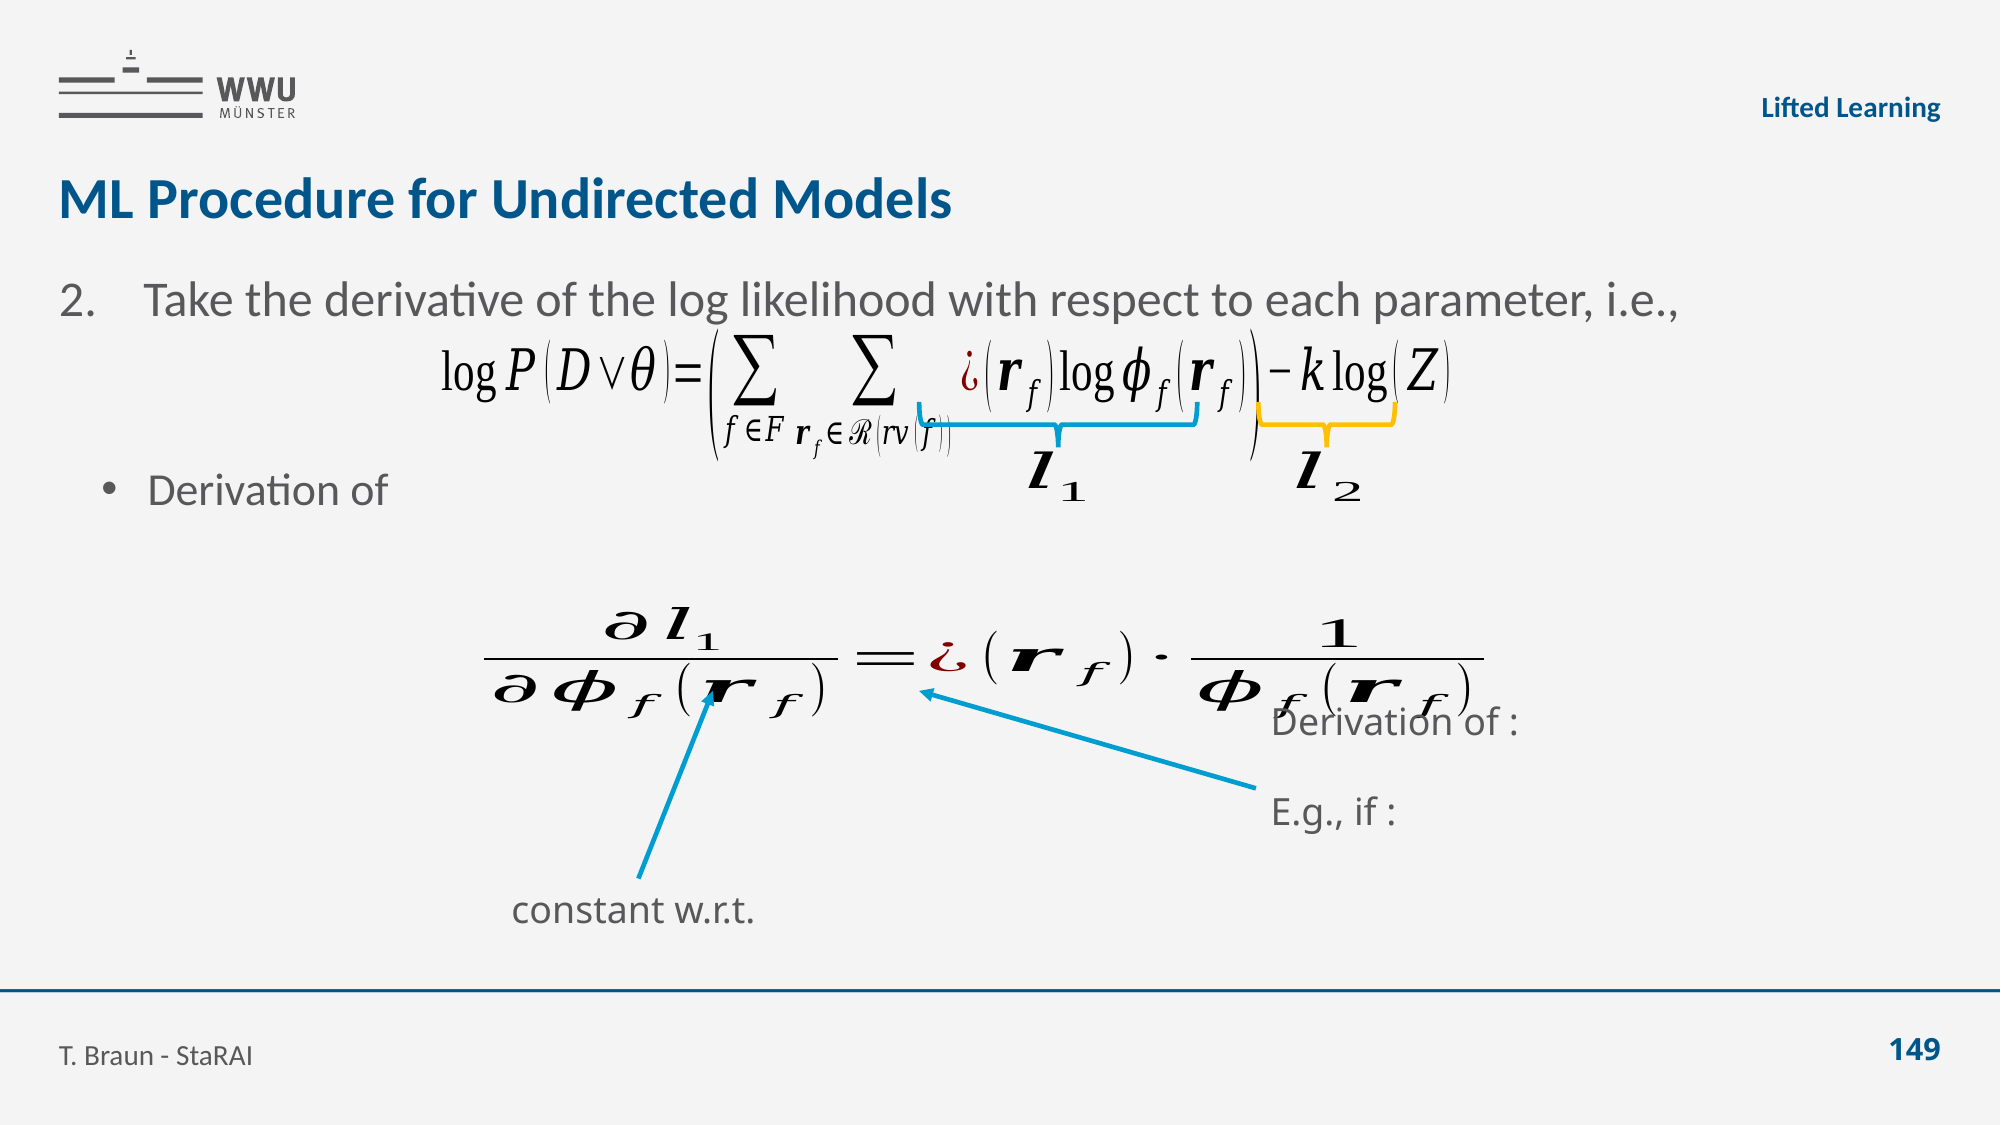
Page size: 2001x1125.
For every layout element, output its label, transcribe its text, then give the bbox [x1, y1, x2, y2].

text_box [918, 401, 1198, 448]
footer T. Braun - StaRAI [58, 1012, 1440, 1072]
slide_number Lifted Learning [589, 63, 1941, 123]
title ML Procedure for Undirected Models [58, 148, 1941, 243]
slide_number 149 [1822, 1012, 1941, 1072]
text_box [918, 690, 1138, 836]
text_box [1257, 401, 1396, 448]
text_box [638, 690, 713, 879]
